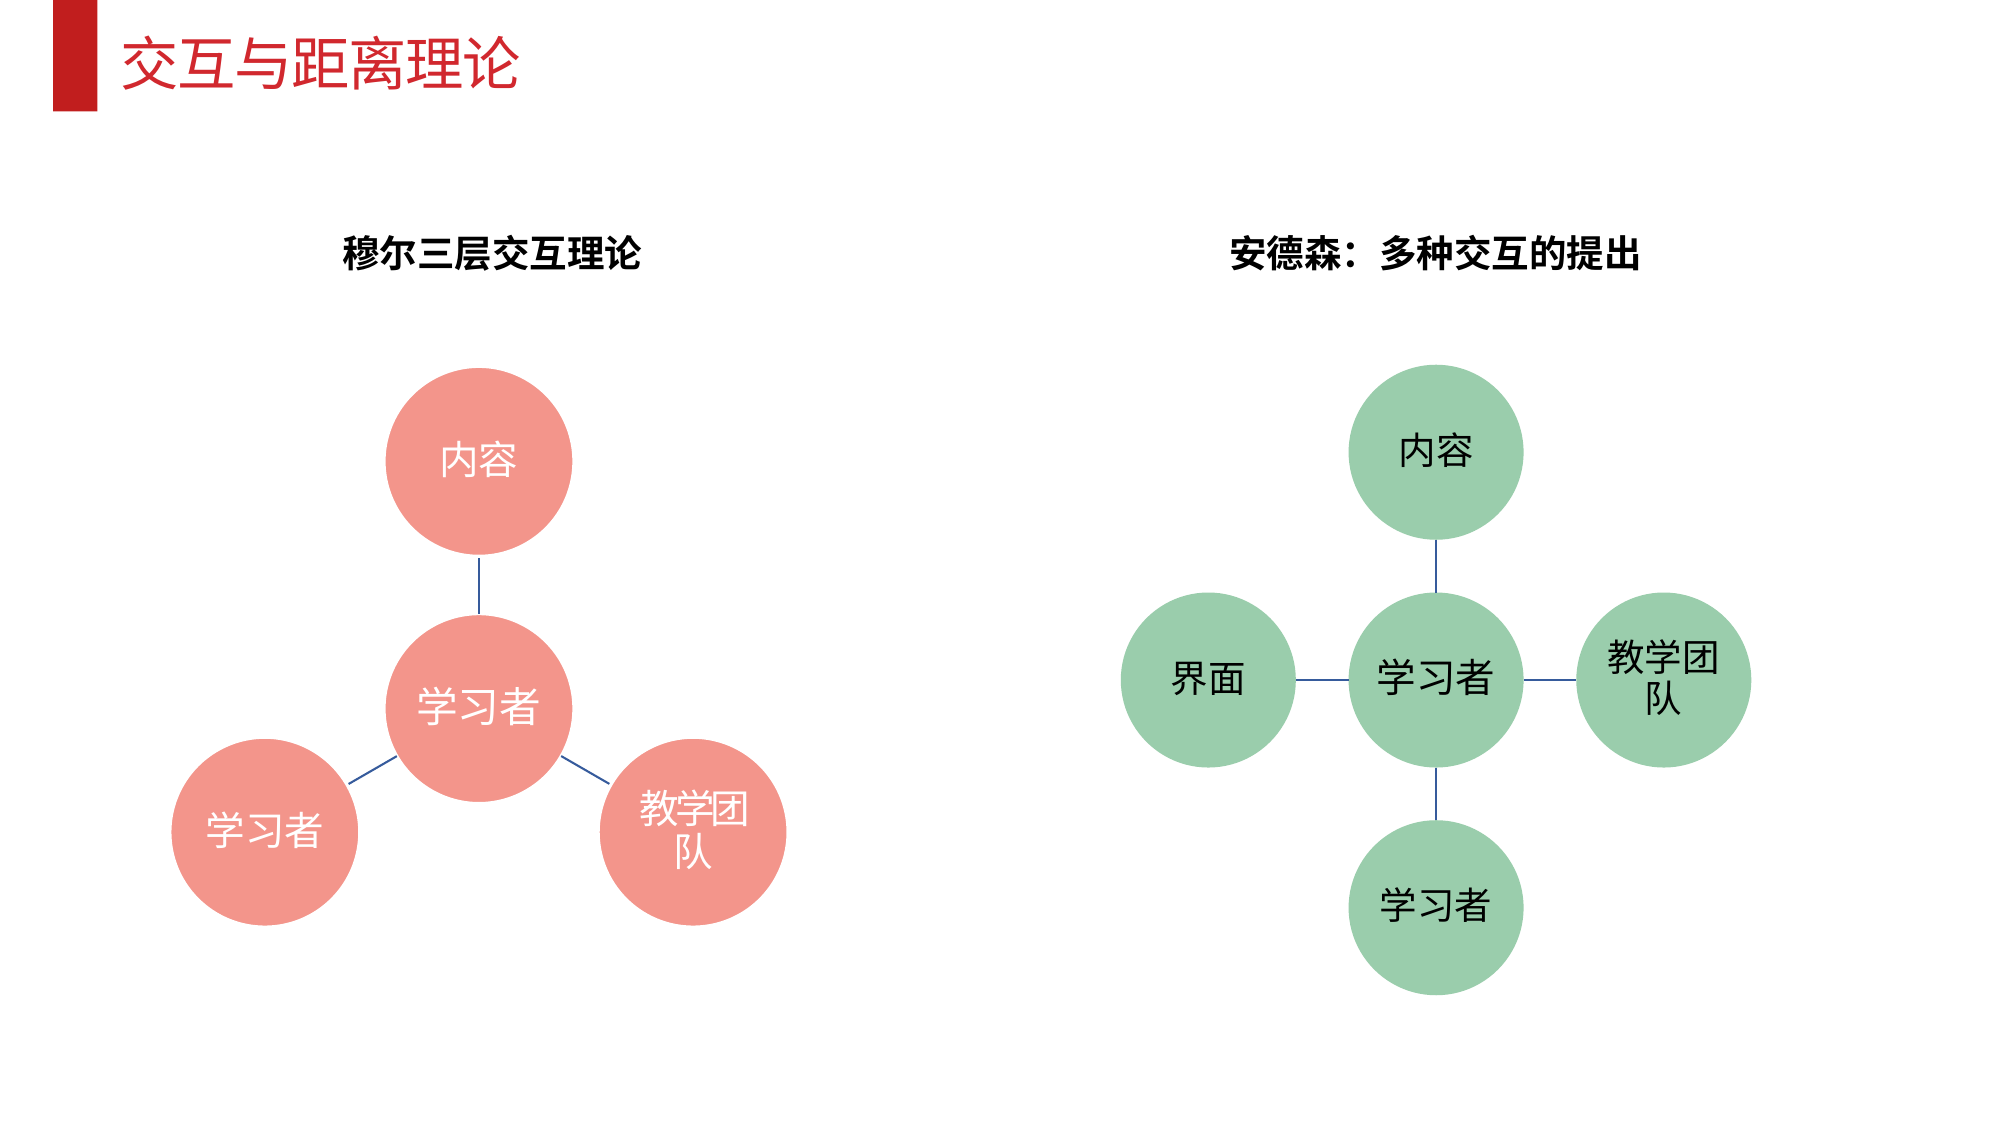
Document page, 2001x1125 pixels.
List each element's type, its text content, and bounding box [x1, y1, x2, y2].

text_box 穆尔三层交互理论 [327, 222, 658, 283]
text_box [56, 364, 902, 930]
text_box 交互与距离理论 [105, 19, 536, 105]
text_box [999, 364, 1873, 996]
text_box 安德森：多种交互的提出 [1214, 222, 1689, 283]
